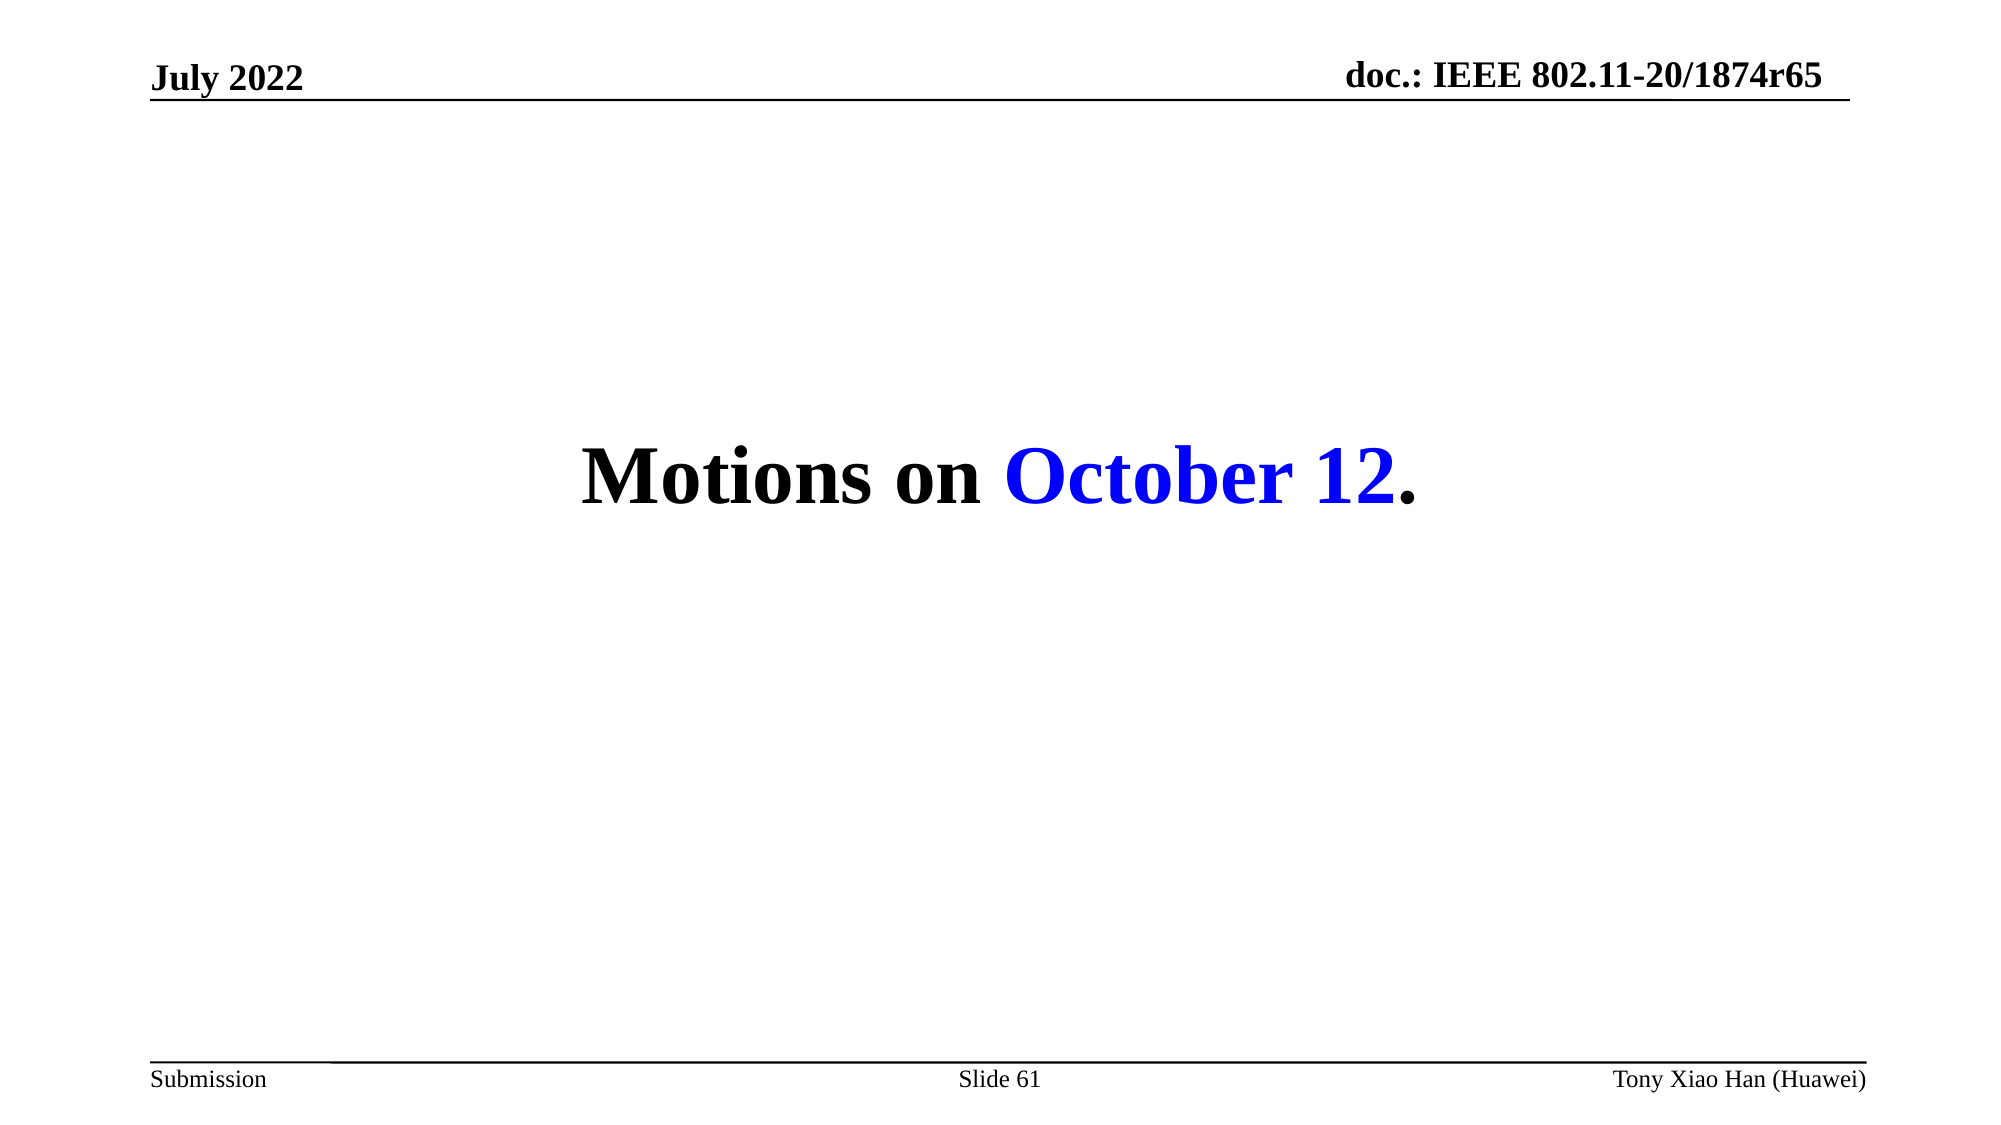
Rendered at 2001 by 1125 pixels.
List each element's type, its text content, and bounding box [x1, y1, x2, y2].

text_box Motions on October 12. [362, 412, 1638, 950]
